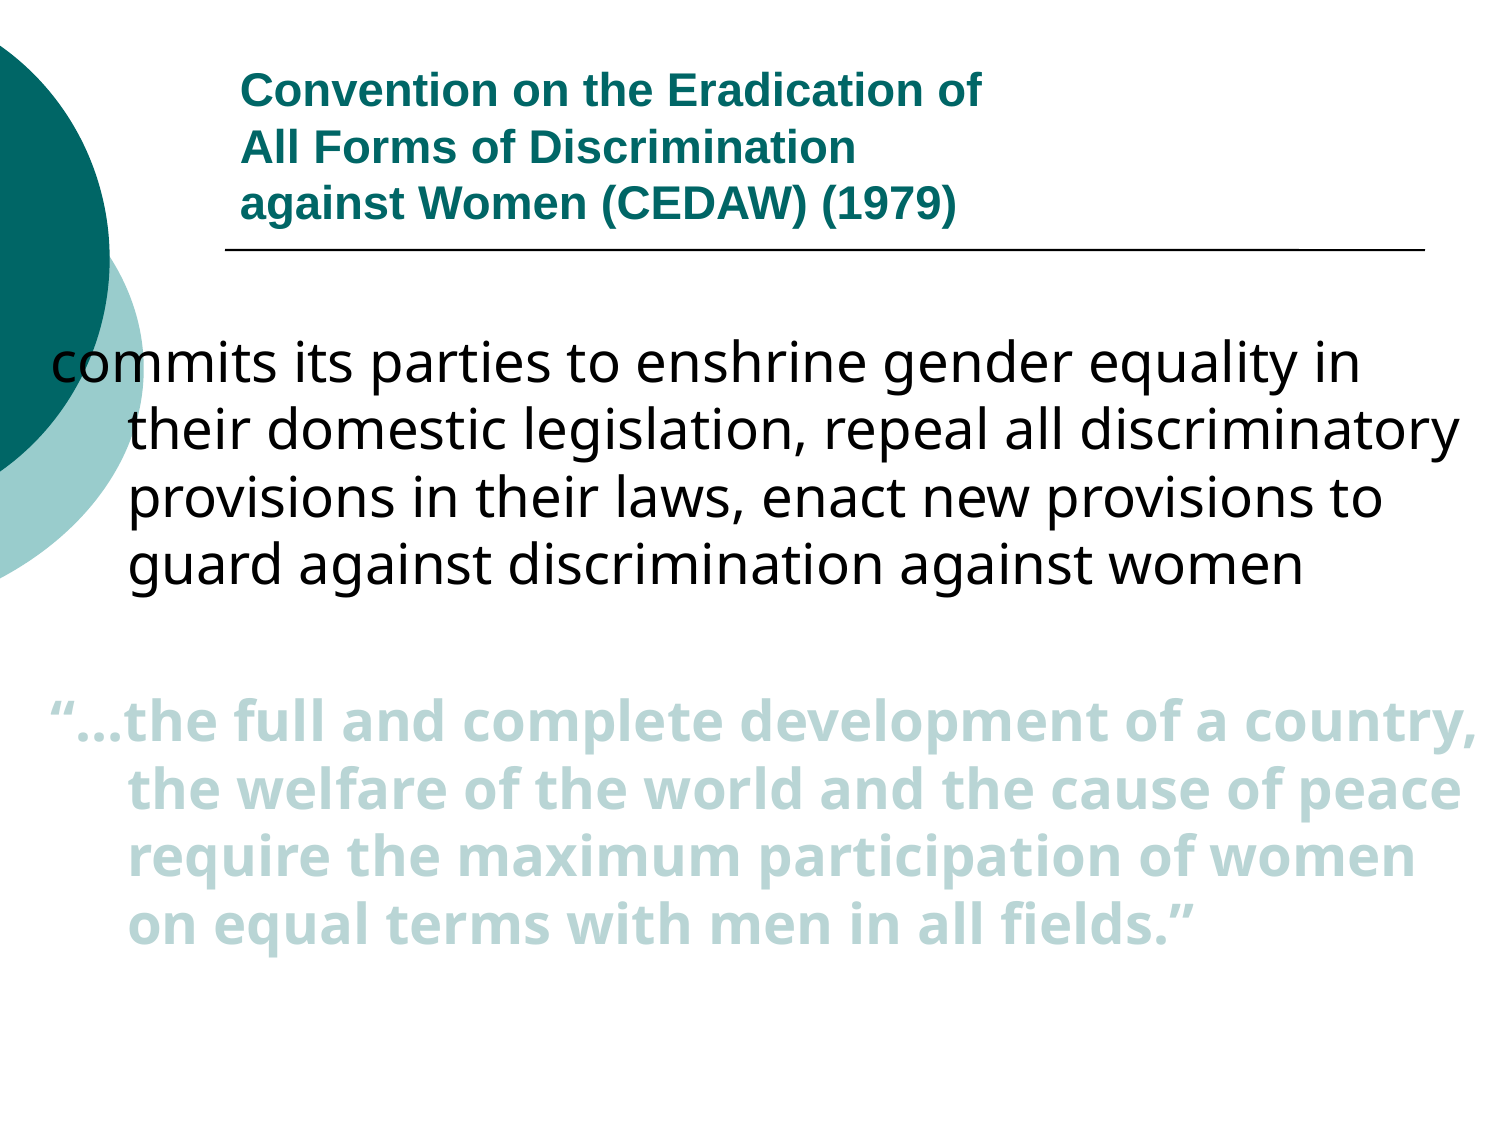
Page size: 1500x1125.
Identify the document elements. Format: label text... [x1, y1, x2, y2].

list commits its parties to enshrine gender equality in their domestic legislation, repeal all discriminatory provisions in their laws, enact new provisions to guard against discrimination against women “…the full and complete development of a country, the welfare of the world and the cause of peace require the maximum participation of women on equal terms with men in all fields.” [35, 318, 1500, 1060]
title Convention on the Eradication of All Forms of Discrimination against Women (CEDAW) (1979) [224, 49, 1425, 238]
